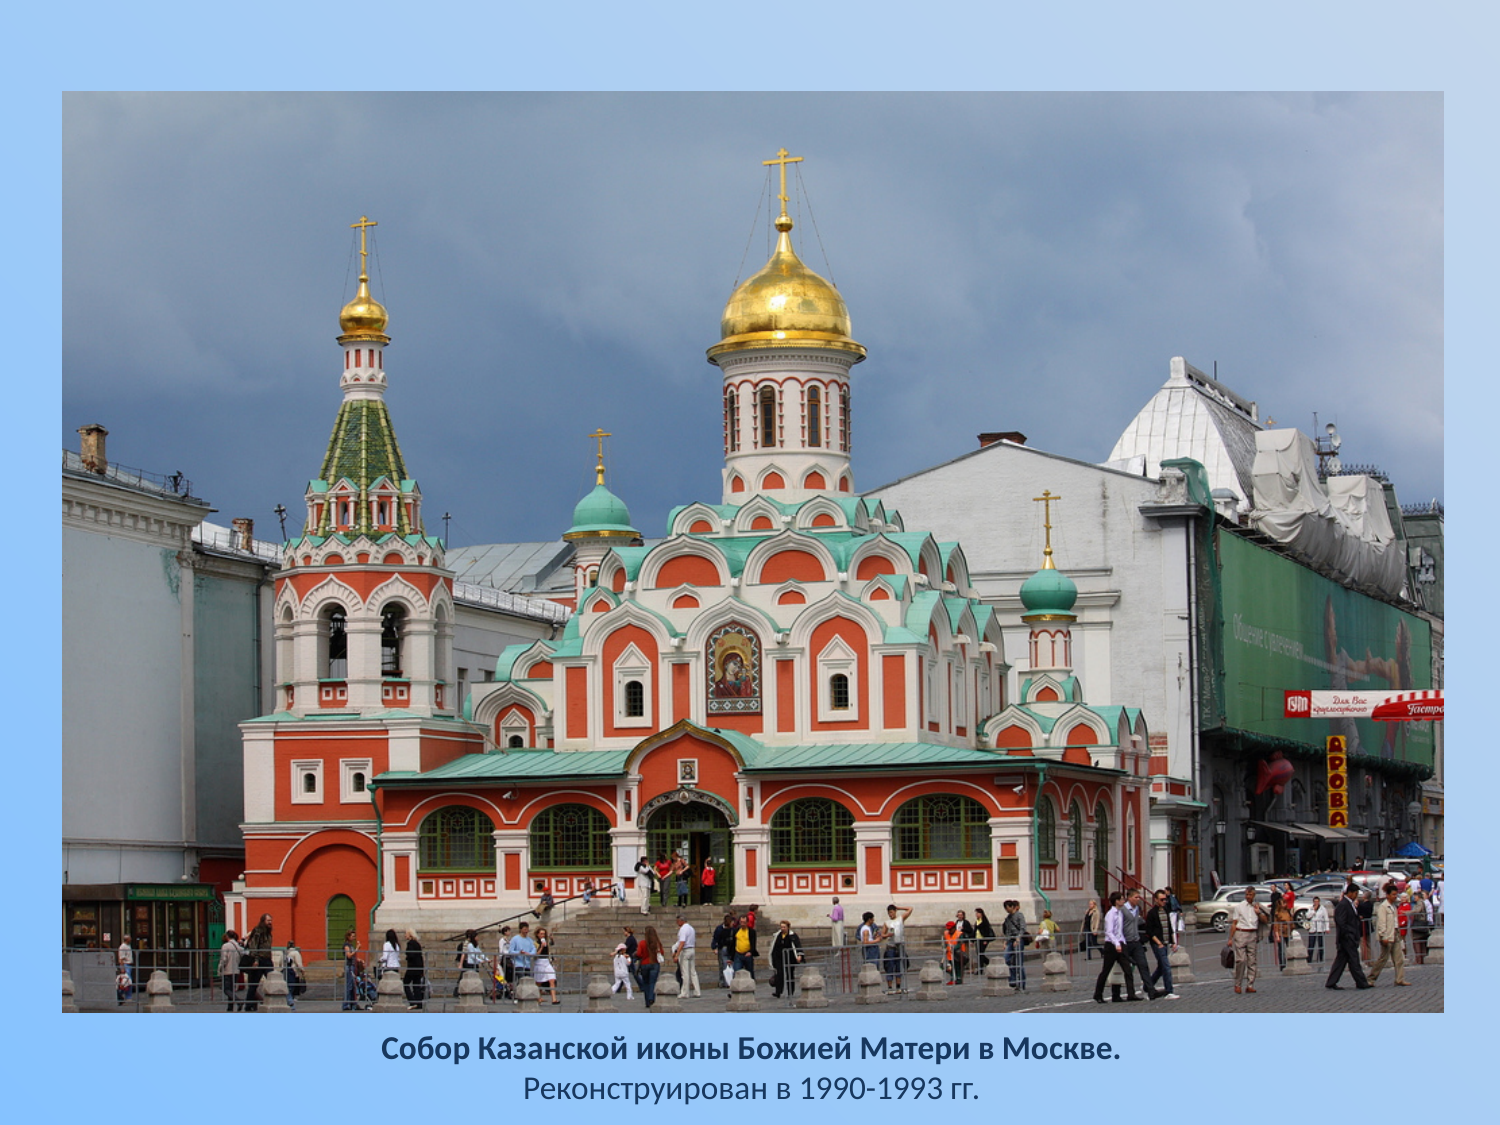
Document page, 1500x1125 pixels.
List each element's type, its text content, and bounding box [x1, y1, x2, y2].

text_box Собор Казанской иконы Божией Матери в Москве. Реконструирован в 1990-1993 гг. [61, 1020, 1443, 1114]
picture [62, 91, 1444, 1013]
